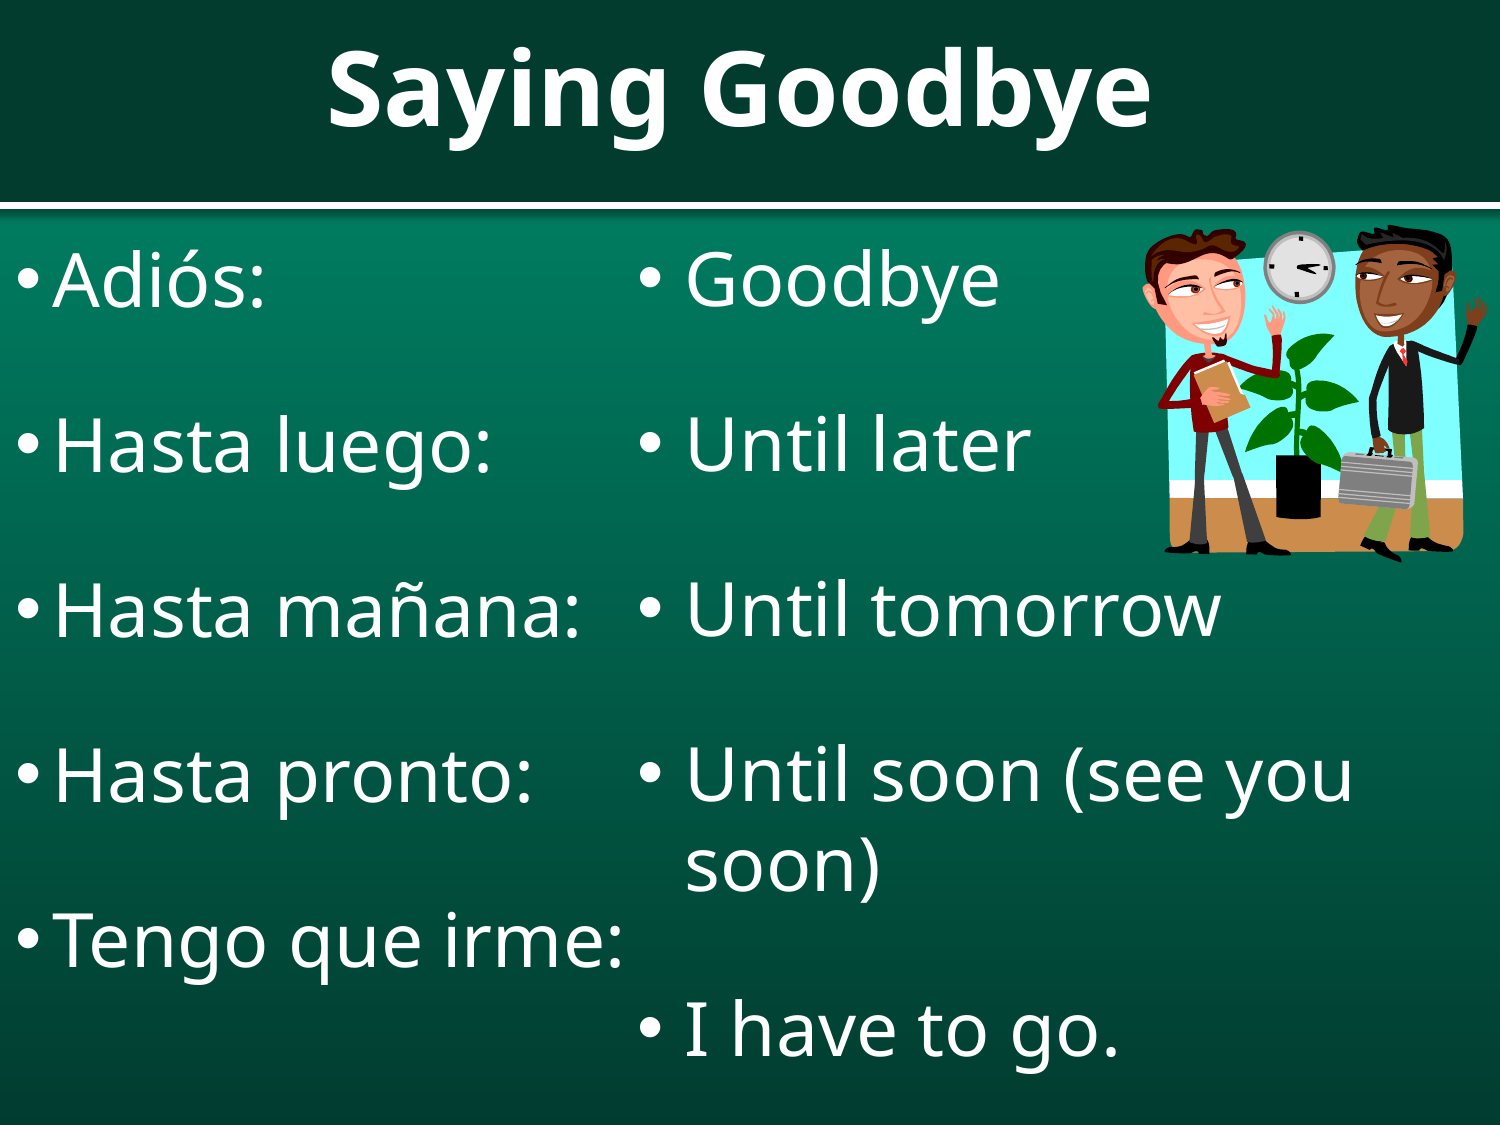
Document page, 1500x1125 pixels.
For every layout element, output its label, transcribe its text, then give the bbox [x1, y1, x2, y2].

picture [1142, 224, 1488, 563]
text_box Goodbye Until later Until tomorrow Until soon (see you soon) I have to go. [622, 224, 1500, 1079]
title Saying Goodbye [0, 0, 1500, 209]
list Adiós: Hasta luego: Hasta mañana: Hasta pronto: Tengo que irme: [0, 224, 1476, 1099]
